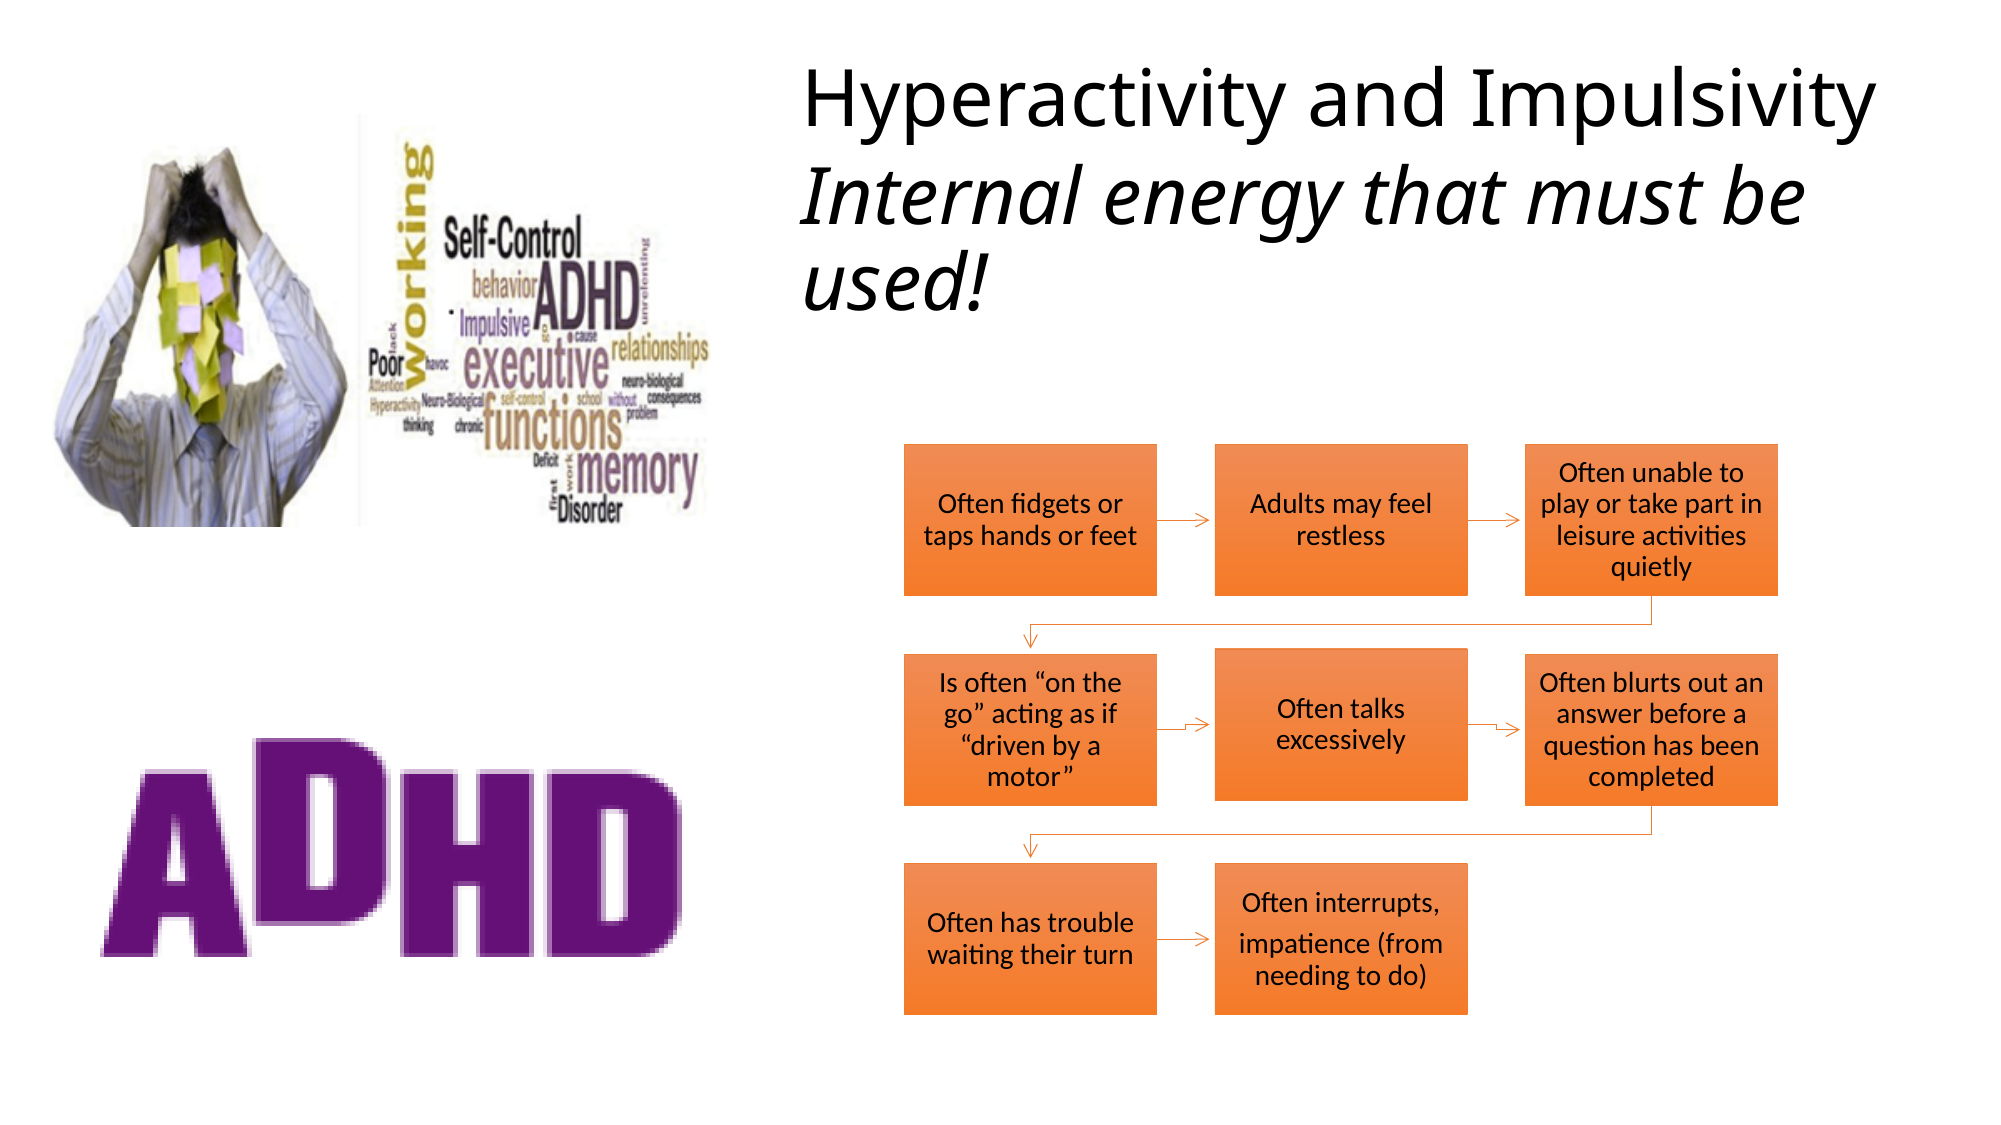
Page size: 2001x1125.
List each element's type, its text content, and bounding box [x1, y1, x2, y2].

text_box Hyperactivity and Impulsivity Internal energy that must be used! [786, 42, 1896, 335]
picture [60, 680, 700, 1025]
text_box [786, 443, 1896, 1016]
picture [52, 114, 711, 527]
